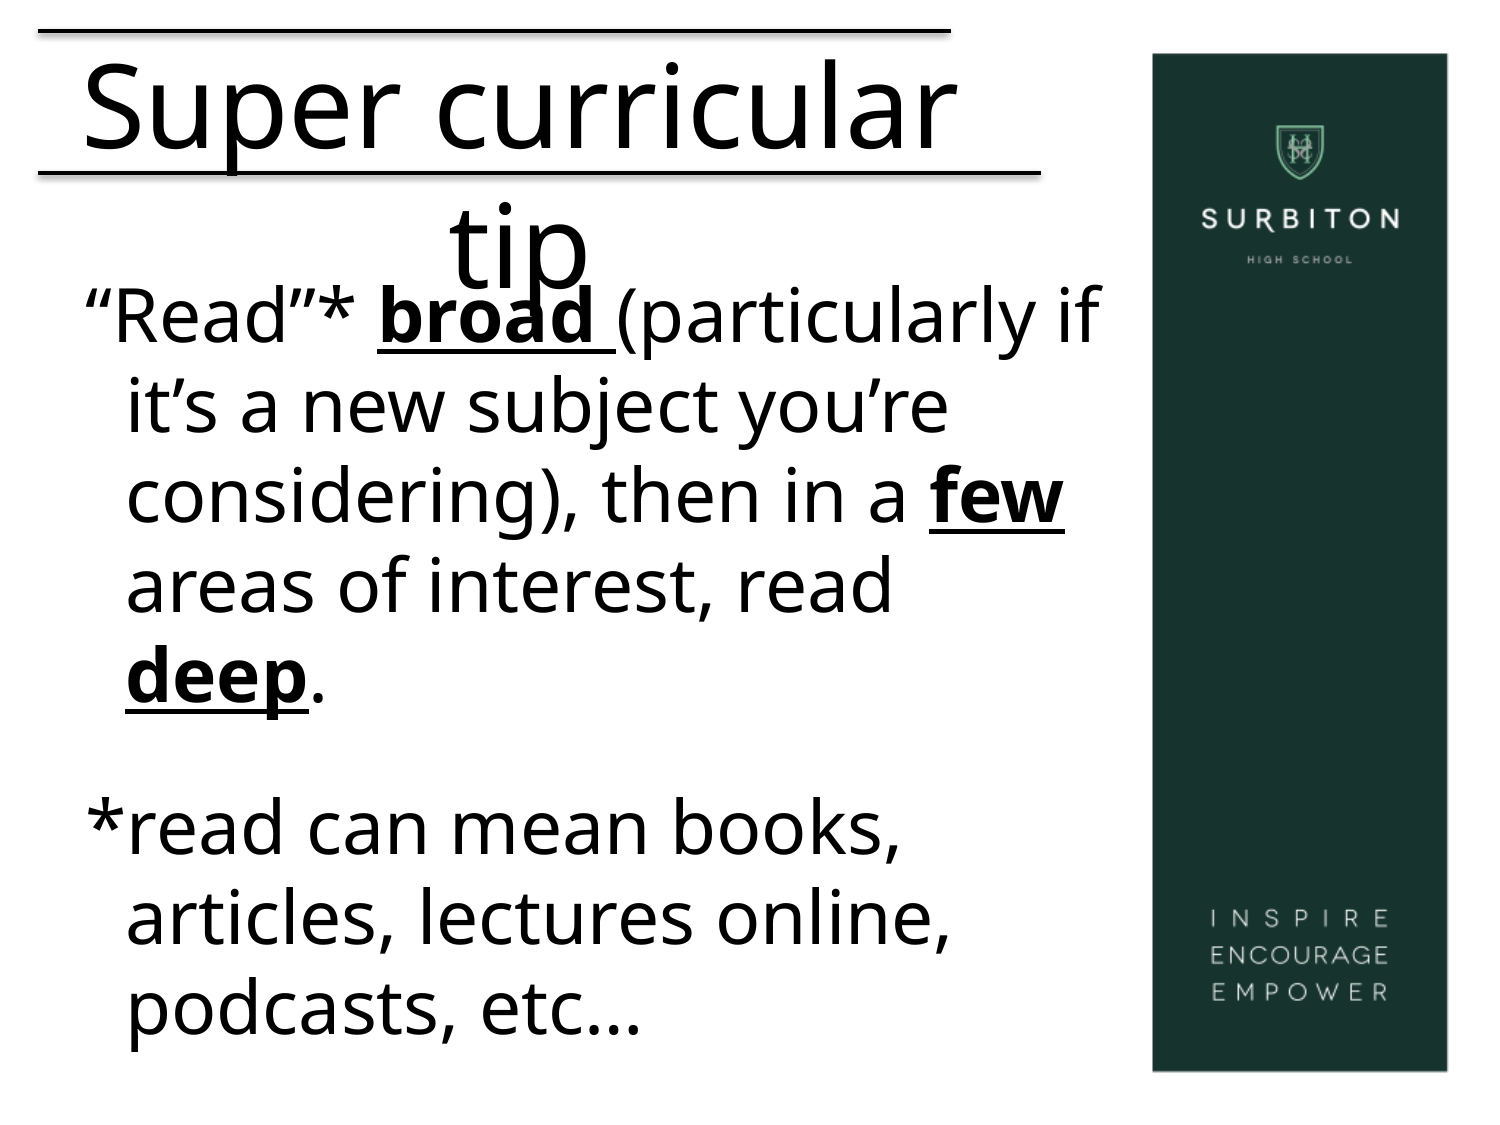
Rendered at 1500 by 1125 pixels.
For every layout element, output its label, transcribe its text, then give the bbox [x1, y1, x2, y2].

picture [0, 1, 1500, 1124]
title Super curricular tip [0, 26, 1042, 214]
list “Read”* broad (particularly if it’s a new subject you’re considering), then in a few areas of interest, read deep. *read can mean books, articles, lectures online, podcasts, etc… [75, 262, 1117, 1005]
